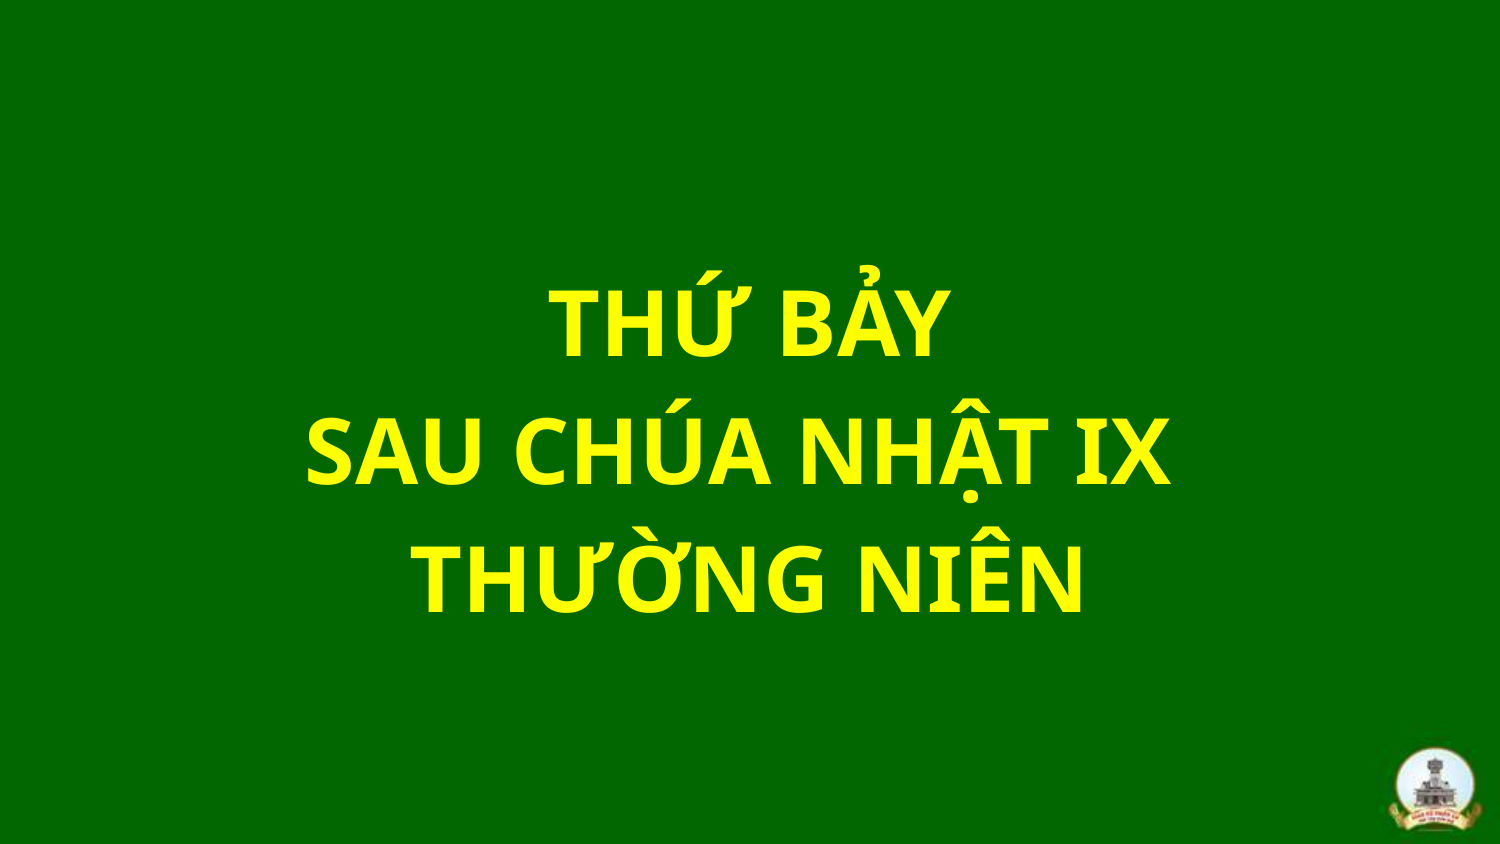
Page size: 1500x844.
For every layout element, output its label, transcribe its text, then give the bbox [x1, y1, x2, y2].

subtitle THỨ BẢY SAU CHÚA NHẬT IX THƯỜNG NIÊN [0, 0, 1500, 844]
